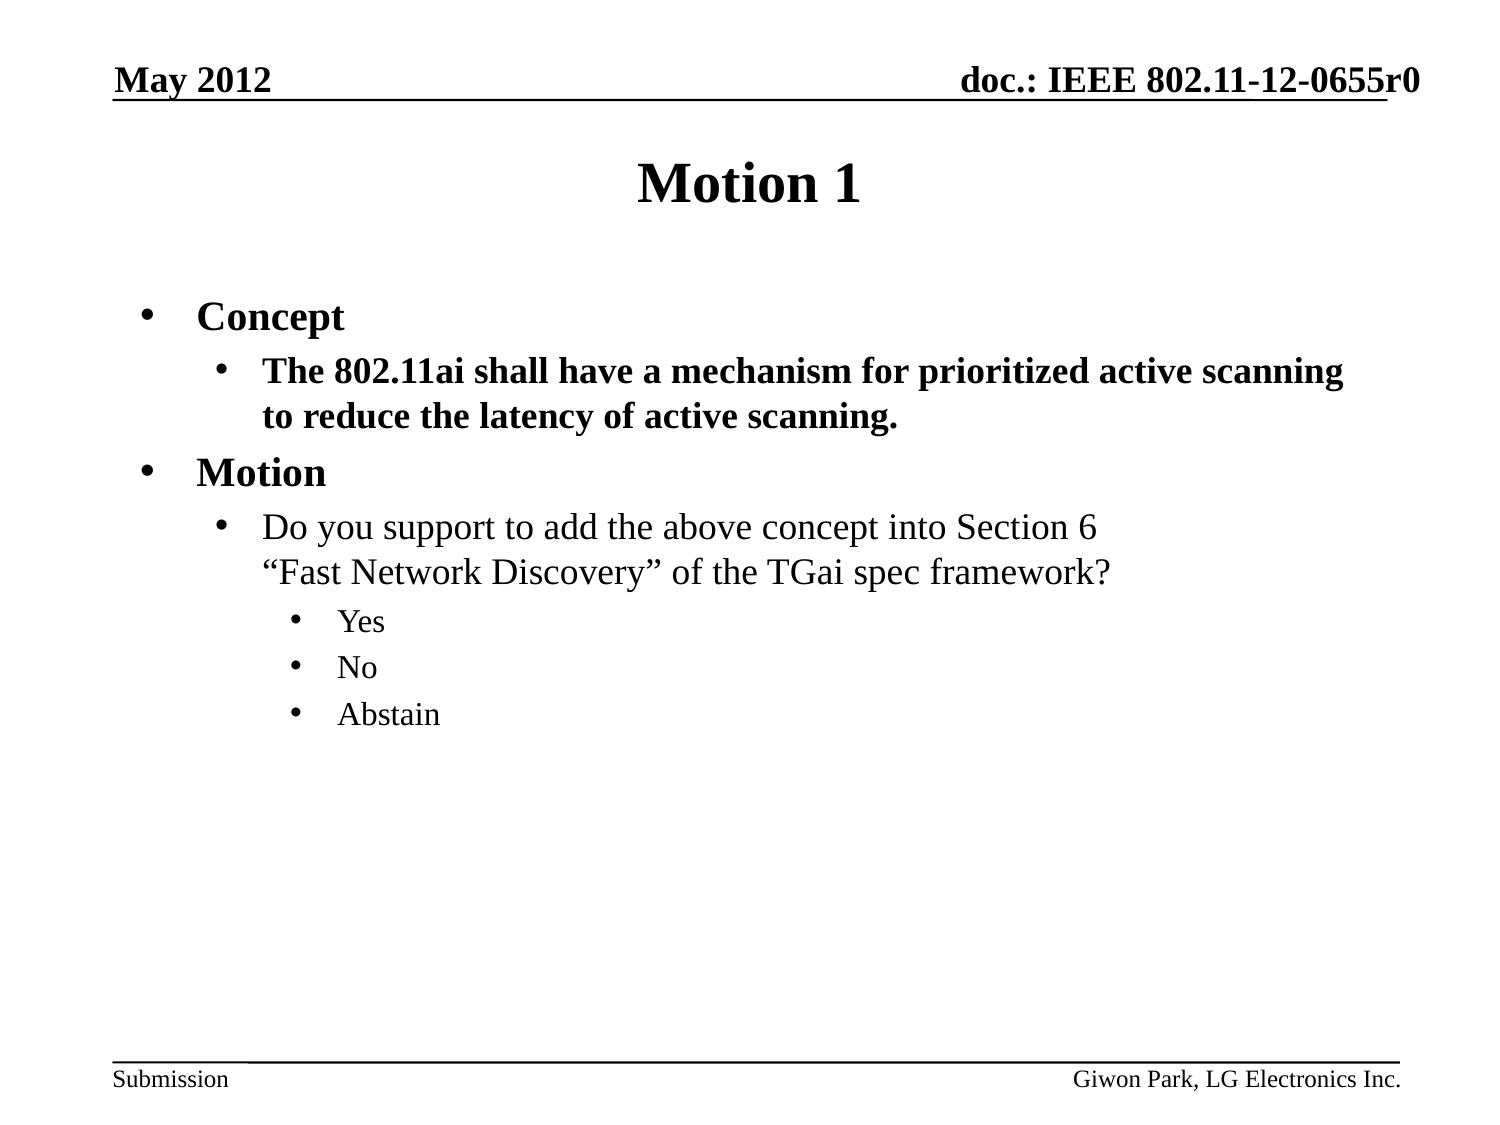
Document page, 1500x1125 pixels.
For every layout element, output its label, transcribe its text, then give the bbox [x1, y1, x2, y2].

title Motion 1 [112, 134, 1388, 223]
list Concept The 802.11ai shall have a mechanism for prioritized active scanning to reduce the latency of active scanning. Motion Do you support to add the above concept into Section 6 “Fast Network Discovery” of the TGai spec framework? Yes No Abstain [124, 280, 1401, 1026]
footer Giwon Park, LG Electronics Inc. [1068, 1061, 1402, 1125]
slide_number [114, 54, 274, 101]
